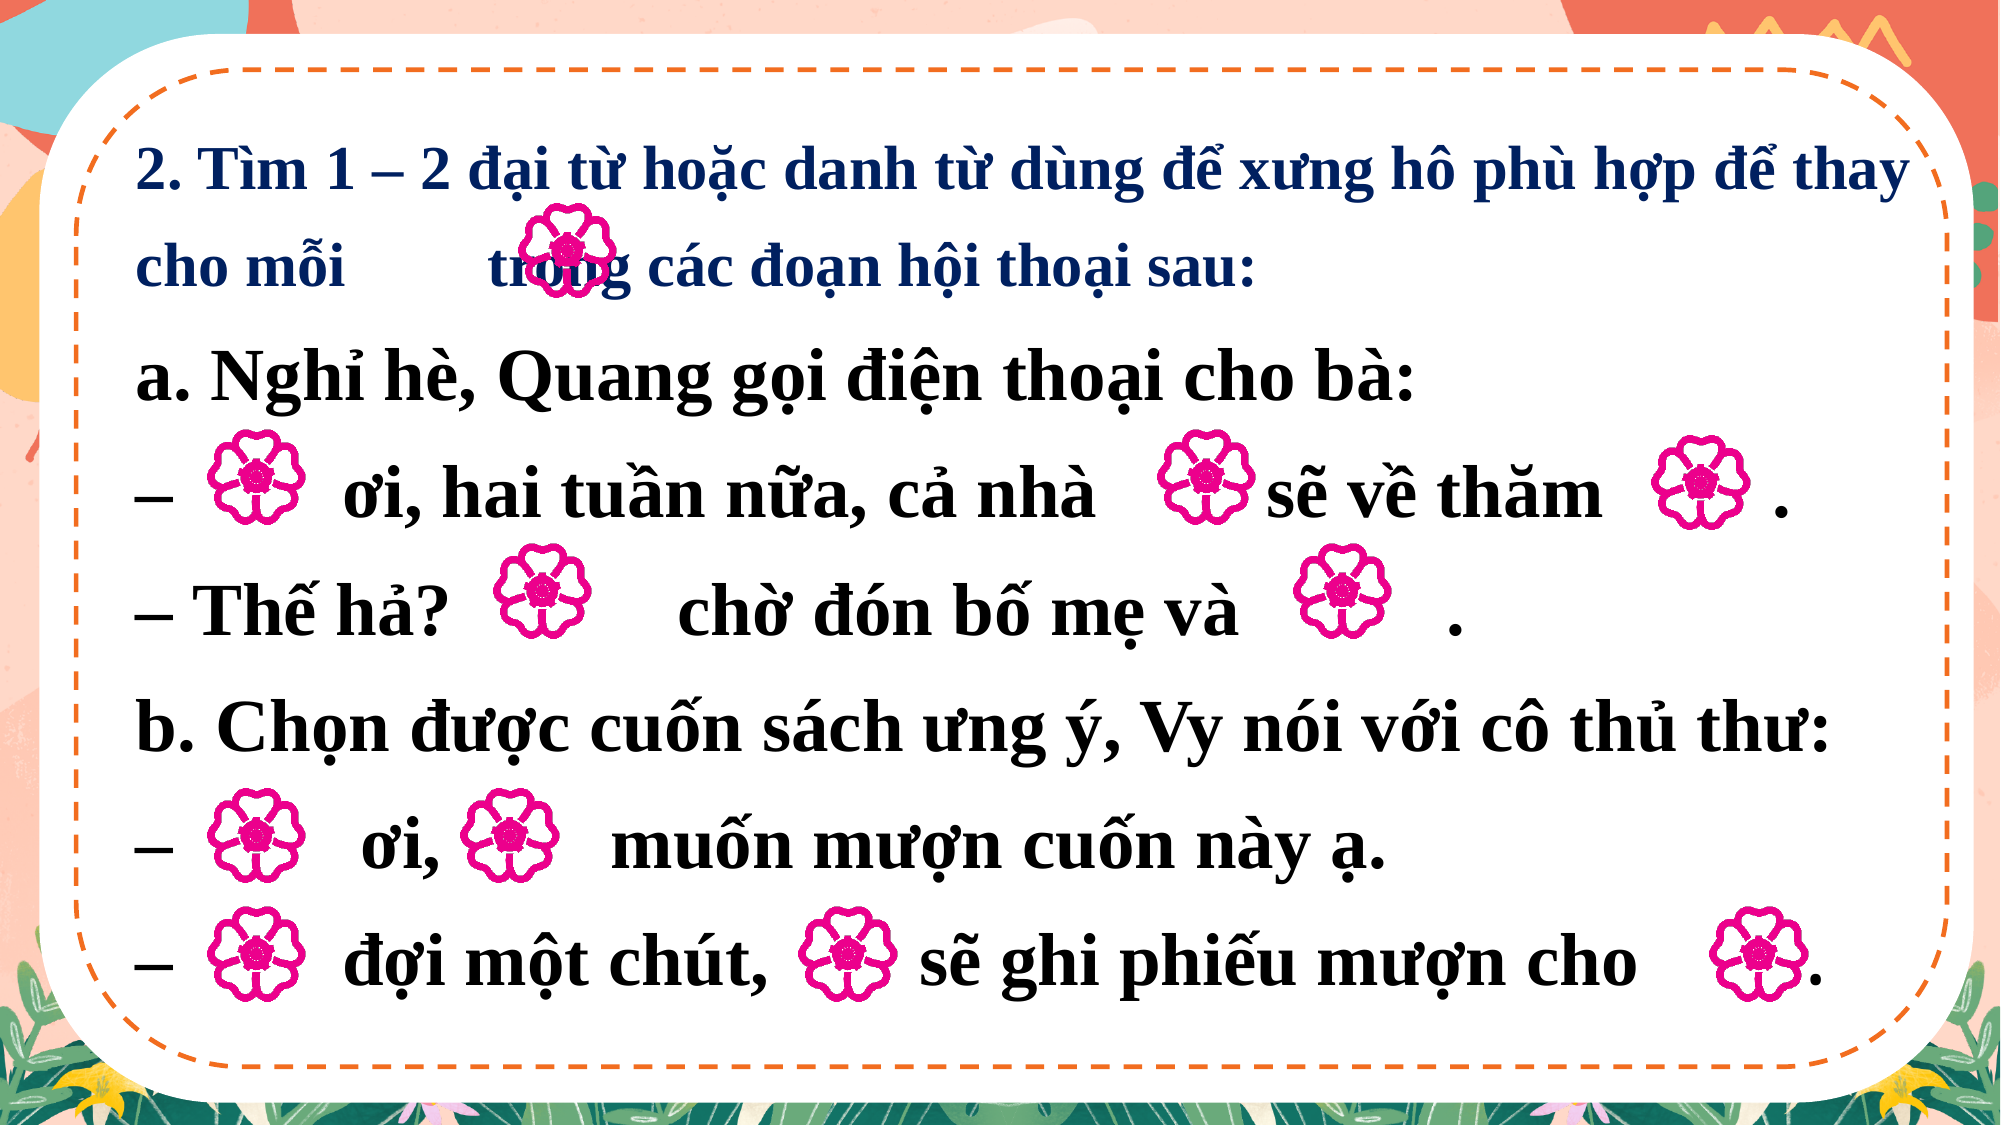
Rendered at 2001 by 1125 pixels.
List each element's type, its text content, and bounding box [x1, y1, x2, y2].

picture [0, 0, 2001, 1125]
text_box 2. Tìm 1 – 2 đại từ hoặc danh từ dùng để xưng hô phù hợp để thay cho mỗi trong các đoạn hội thoại sau: a. Nghỉ hè, Quang gọi điện thoại cho bà: – ơi, hai tuần nữa, cả nhà sẽ về thăm . – Thế hả? chờ đón bố mẹ và . b. Chọn được cuốn sách ưng ý, Vy nói với cô thủ thư: – ơi, muốn mượn cuốn này ạ. – đợi một chút, sẽ ghi phiếu mượn cho . [121, 96, 1928, 1009]
